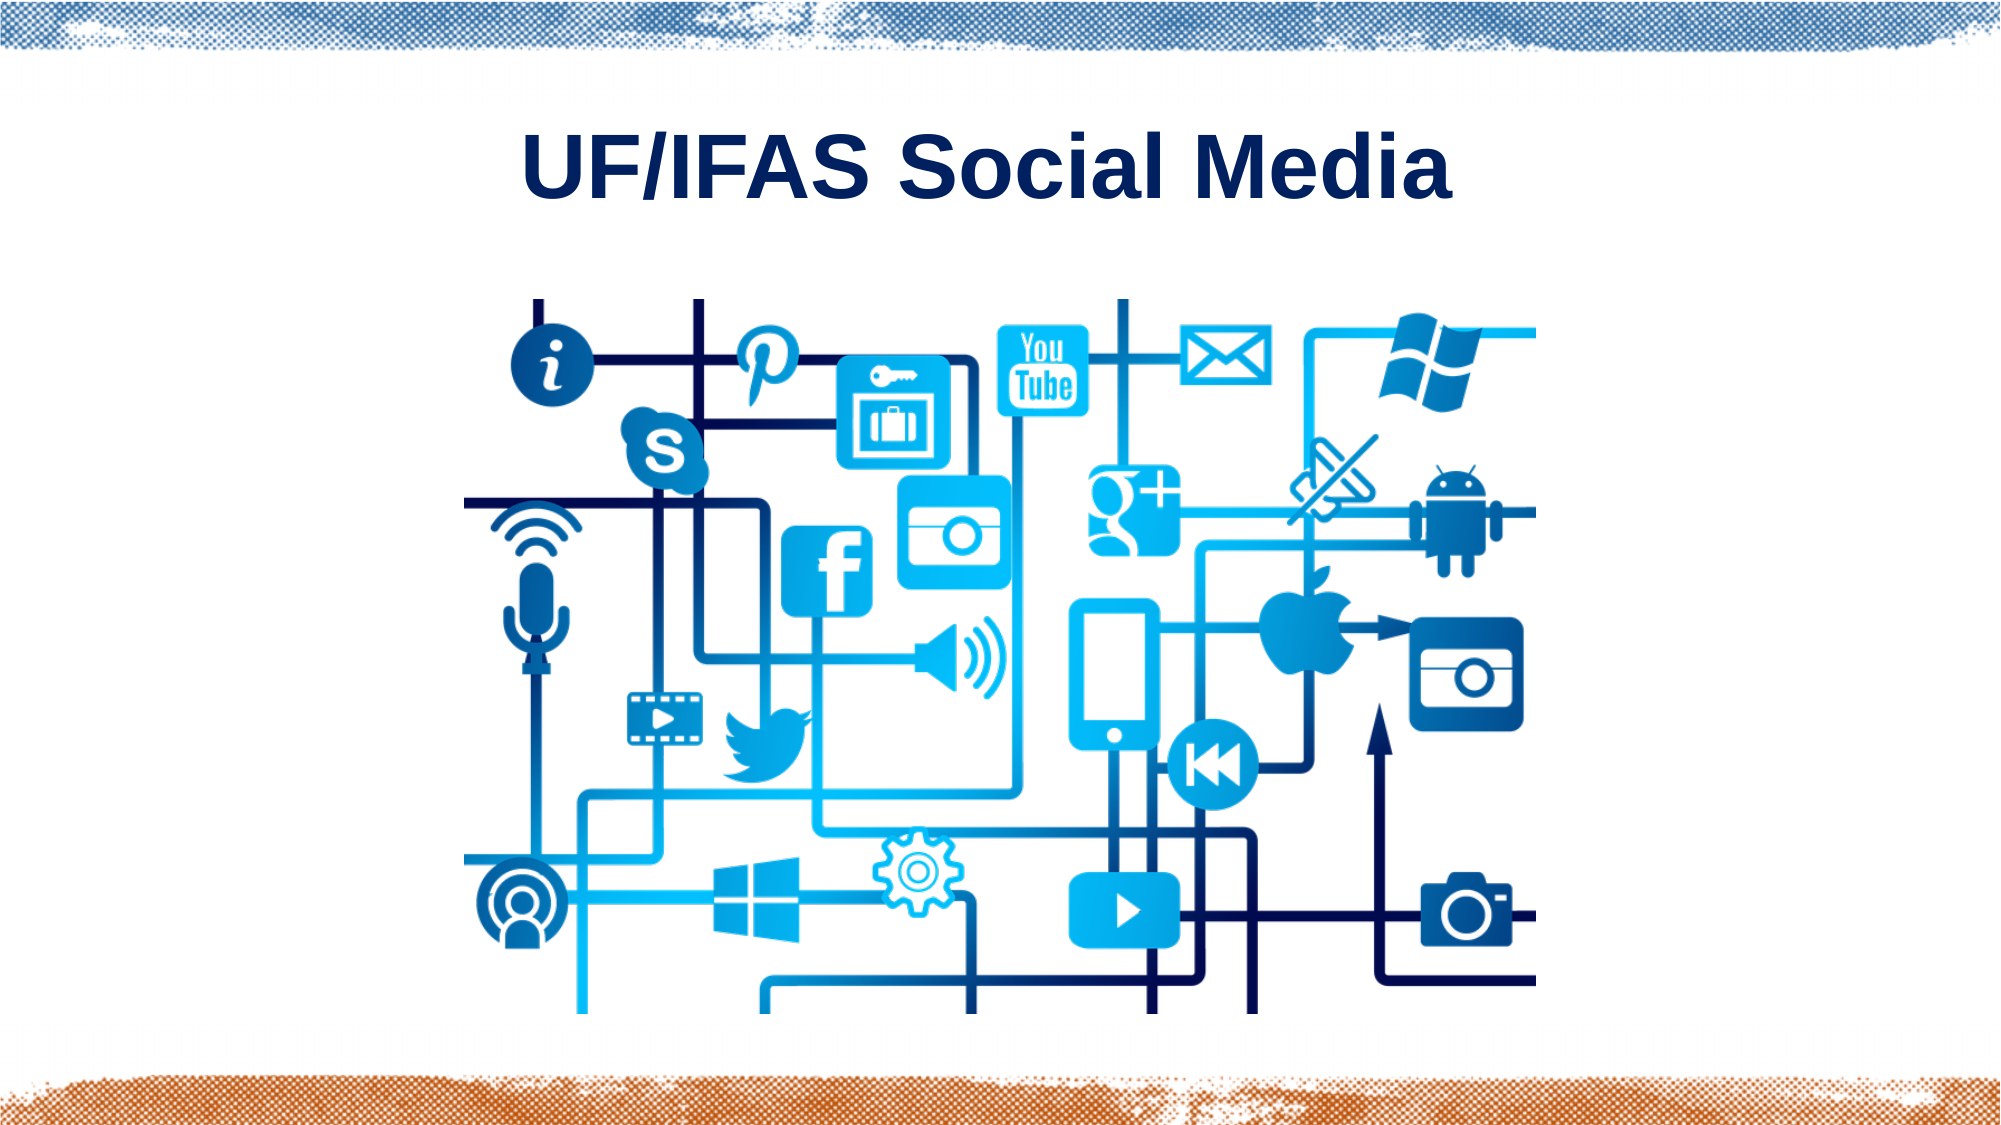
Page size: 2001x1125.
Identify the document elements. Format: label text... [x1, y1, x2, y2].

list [464, 299, 1536, 1014]
title UF/IFAS Social Media [137, 59, 1863, 278]
